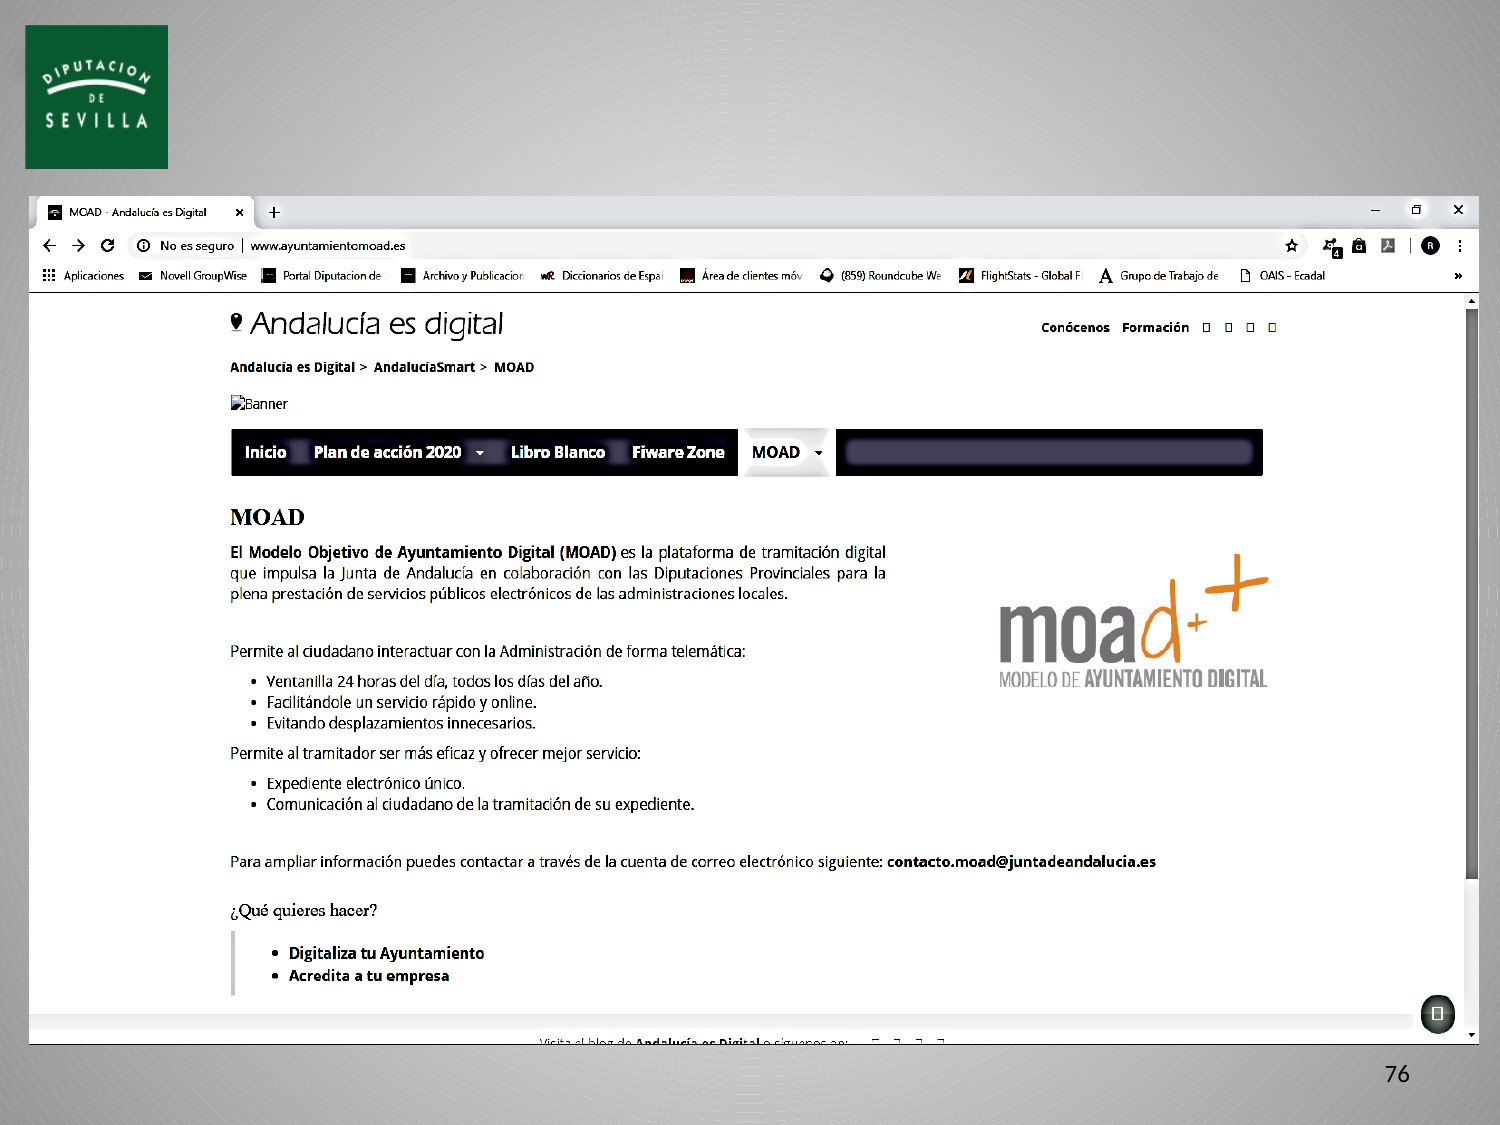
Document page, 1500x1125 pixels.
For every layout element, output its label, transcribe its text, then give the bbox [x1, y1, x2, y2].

picture [28, 195, 1479, 1045]
slide_number 76 [1074, 1055, 1425, 1103]
picture [24, 25, 168, 169]
